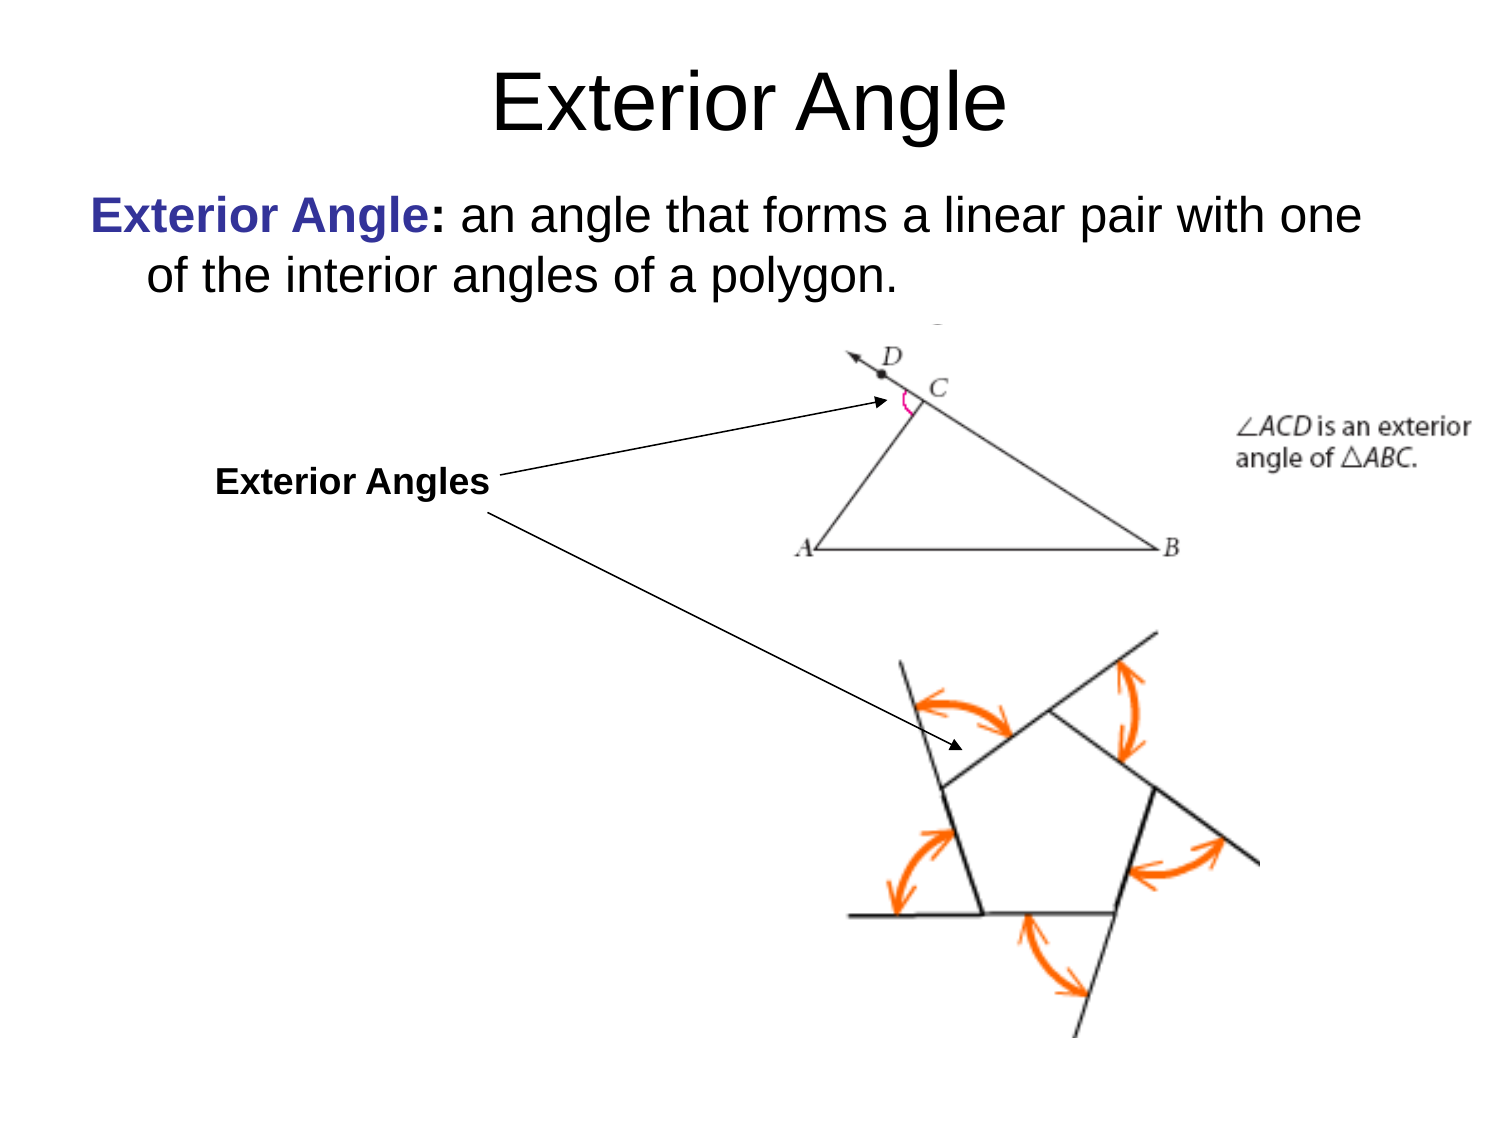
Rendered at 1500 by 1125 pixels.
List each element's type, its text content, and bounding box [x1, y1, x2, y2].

text_box Exterior Angles [199, 449, 563, 510]
list Exterior Angle: an angle that forms a linear pair with one of the interior angles of a polygon. [74, 174, 1426, 918]
picture [837, 624, 1261, 1038]
title Exterior Angle [74, 44, 1426, 151]
picture [762, 324, 1476, 563]
